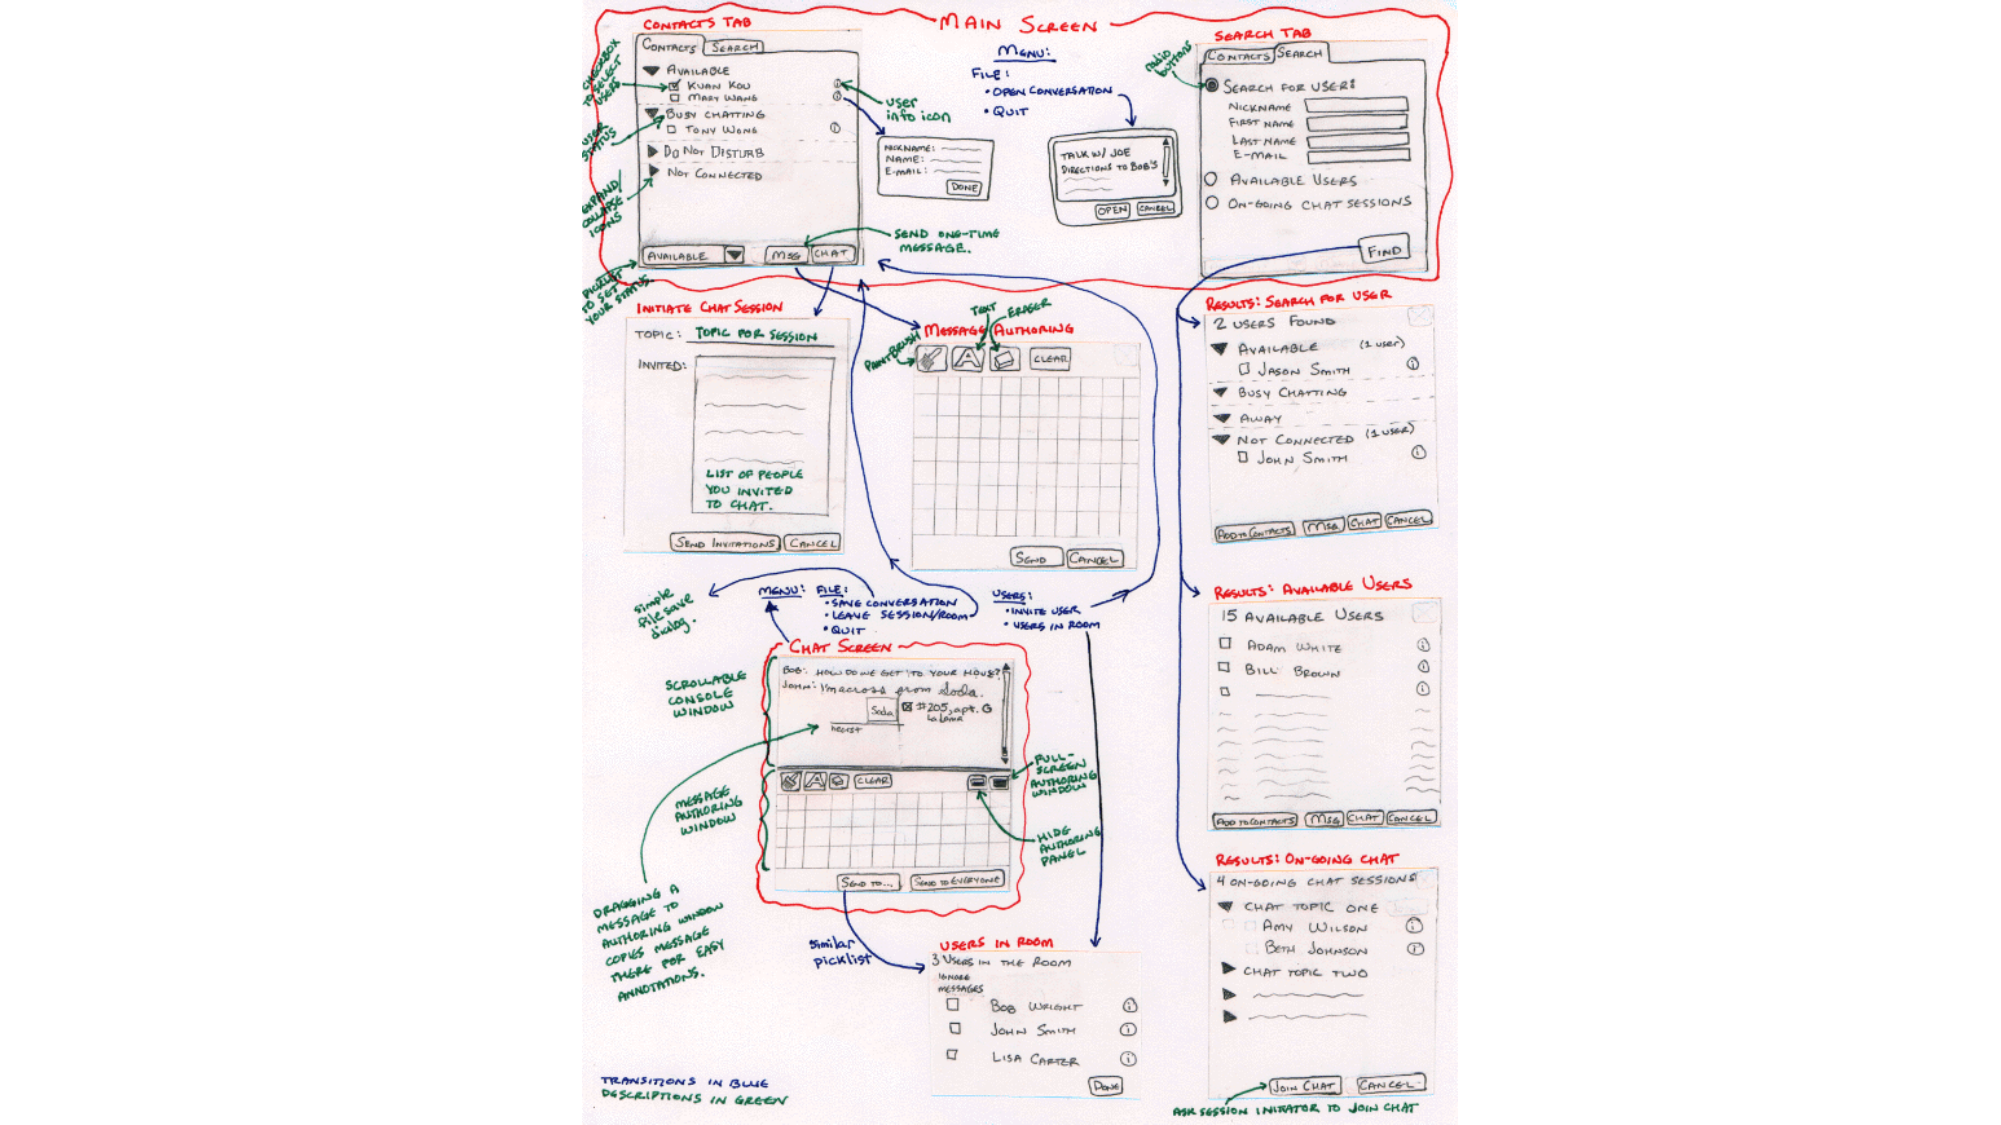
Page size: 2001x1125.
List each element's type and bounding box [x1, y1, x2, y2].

picture [582, 0, 1458, 1125]
